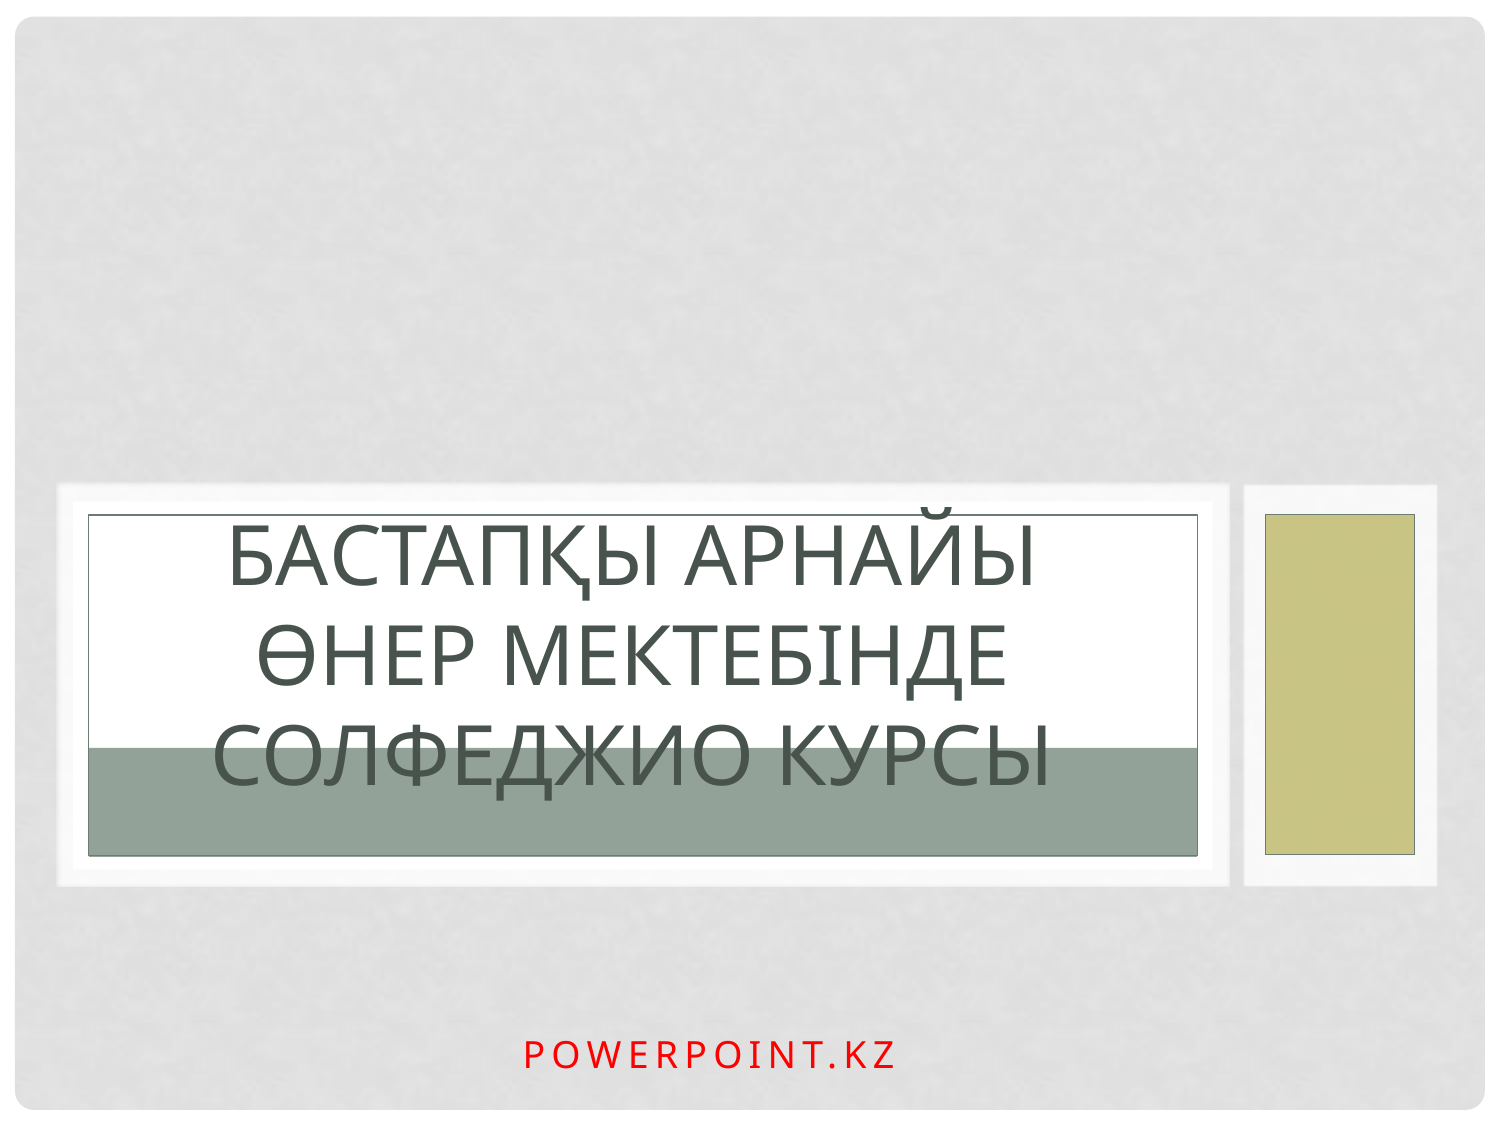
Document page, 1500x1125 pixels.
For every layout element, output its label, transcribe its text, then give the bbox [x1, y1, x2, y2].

title Бастапқы арнайы өнер мектебінде солфеджио курсы [88, 609, 1176, 810]
subtitle Powerpoint.kz [171, 1023, 1247, 1099]
